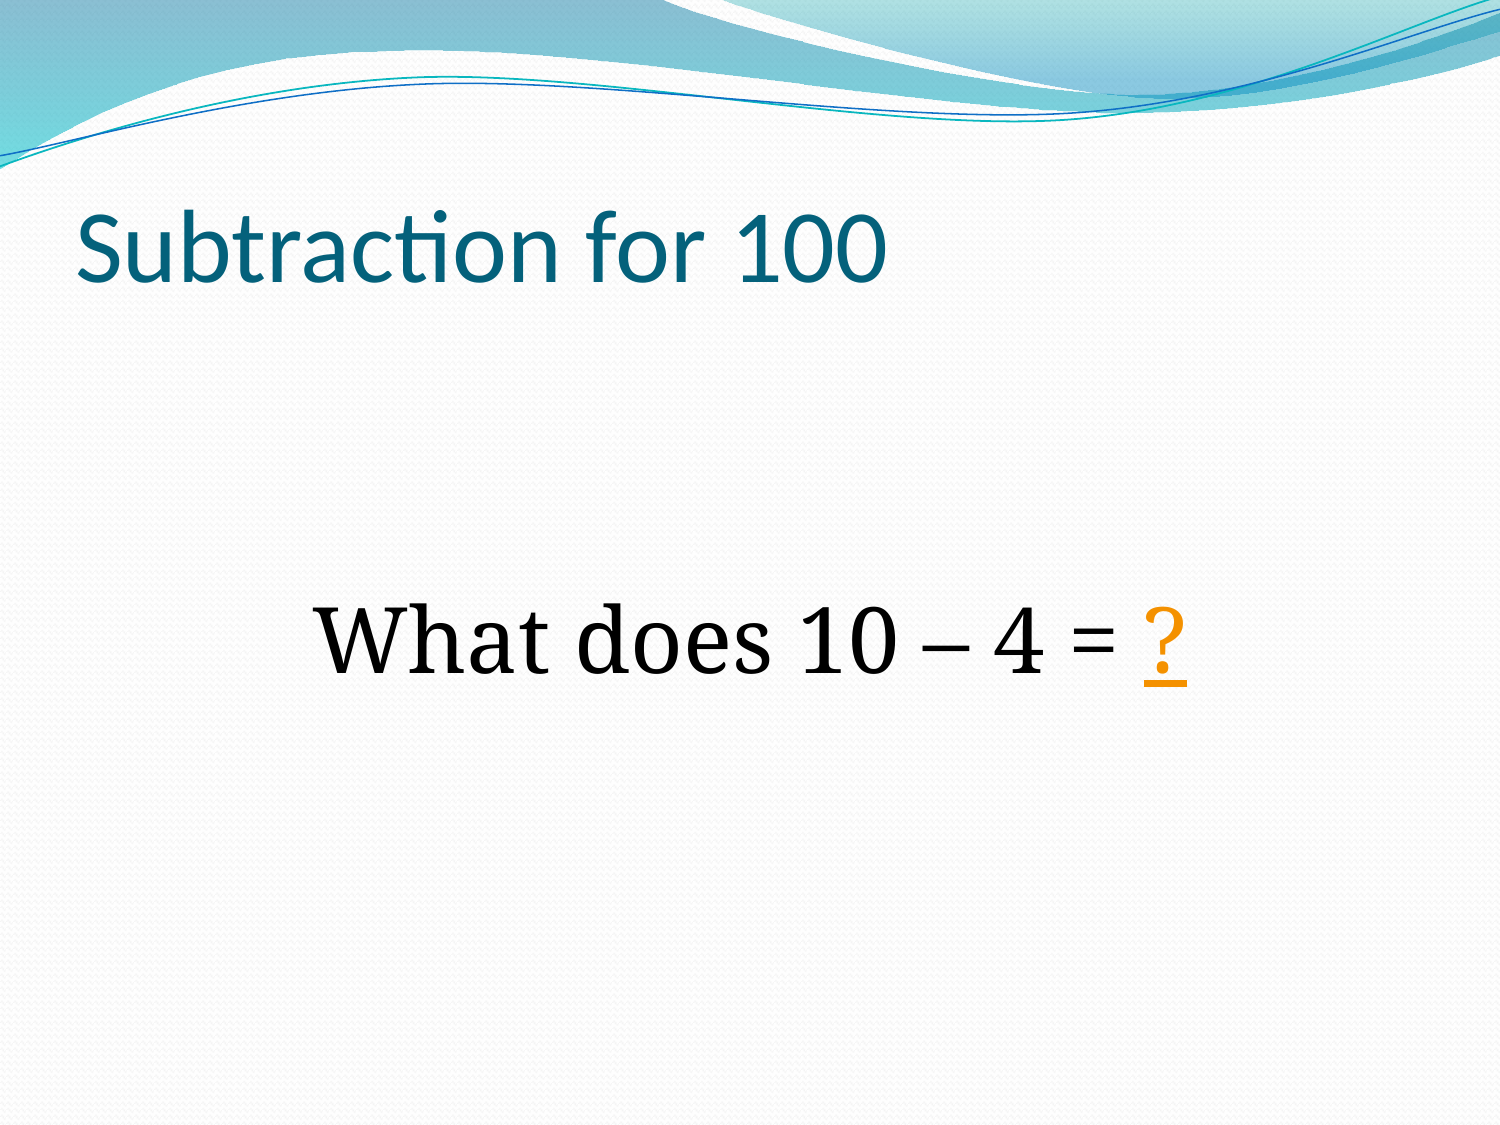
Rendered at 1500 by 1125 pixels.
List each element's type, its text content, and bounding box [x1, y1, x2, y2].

title Subtraction for 100 [75, 115, 1425, 303]
list What does 10 – 4 = ? [75, 317, 1425, 1038]
